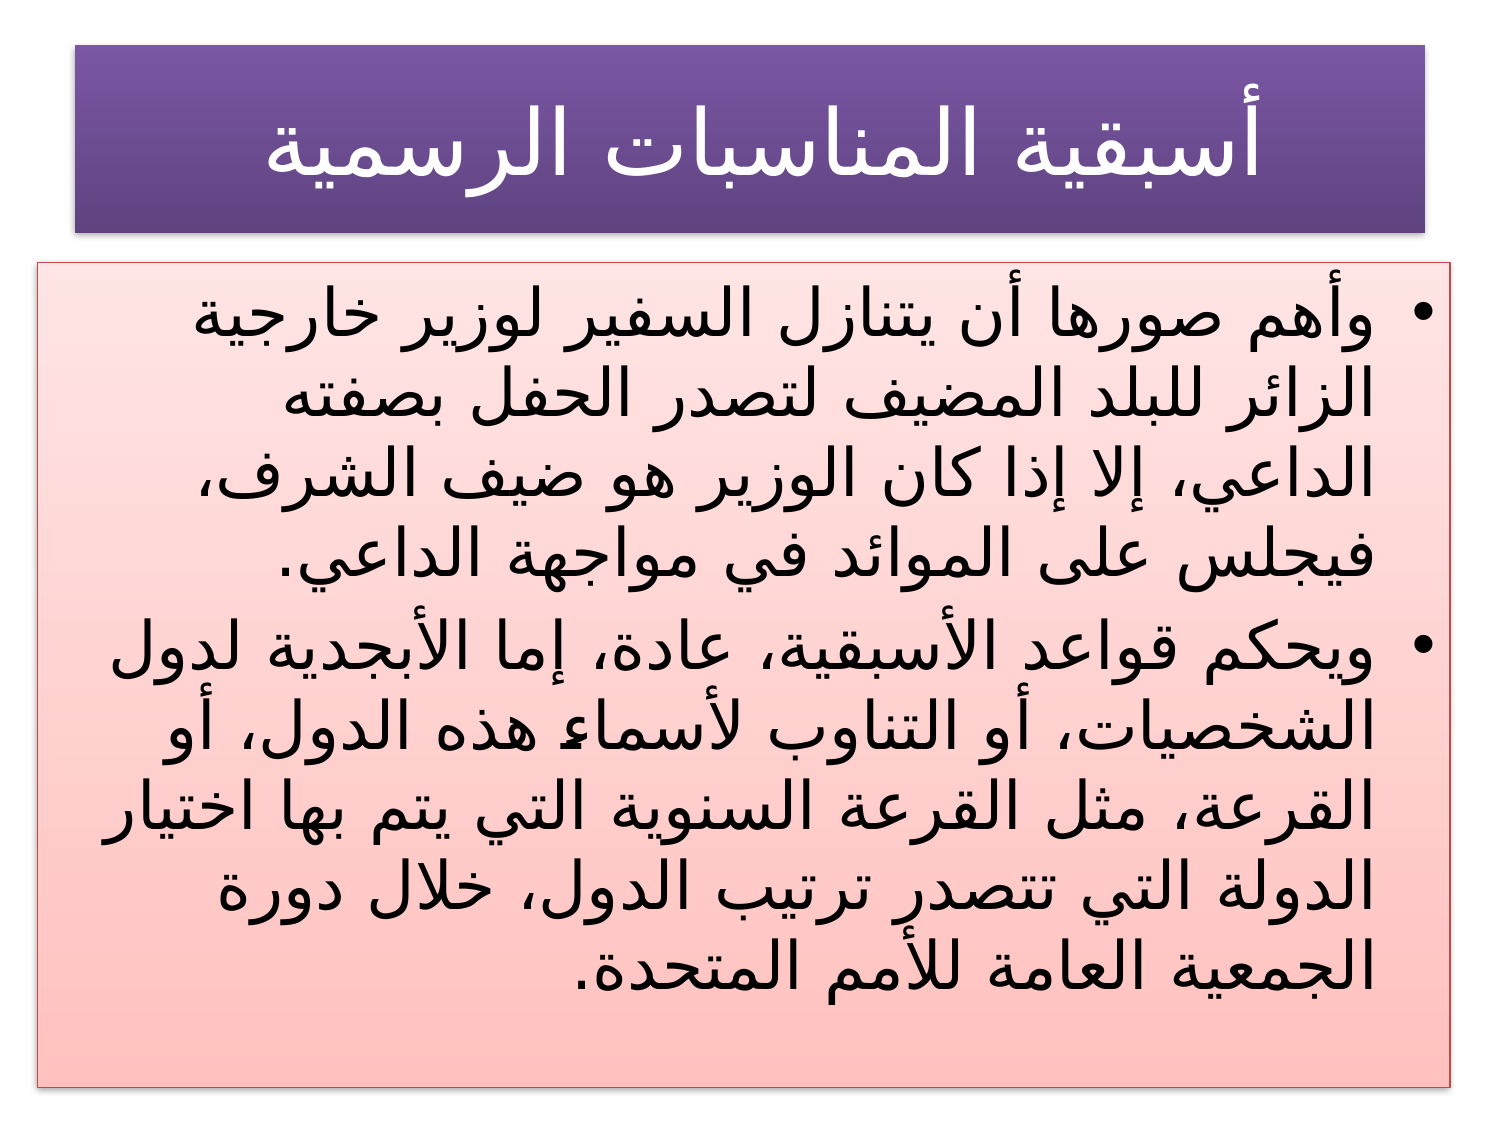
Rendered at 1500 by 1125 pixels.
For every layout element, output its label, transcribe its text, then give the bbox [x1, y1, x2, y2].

title أسبقية المناسبات الرسمية [75, 45, 1425, 233]
list وأهم صورها أن يتنازل السفير لوزير خارجية الزائر للبلد المضيف لتصدر الحفل بصفته الداعي، إلا إذا كان الوزير هو ضيف الشرف، فيجلس على الموائد في مواجهة الداعي. ويحكم قواعد الأسبقية، عادة، إما الأبجدية لدول الشخصيات، أو التناوب لأسماء هذه الدول، أو القرعة، مثل القرعة السنوية التي يتم بها اختيار الدولة التي تتصدر ترتيب الدول، خلال دورة الجمعية العامة للأمم المتحدة. [37, 262, 1451, 1088]
